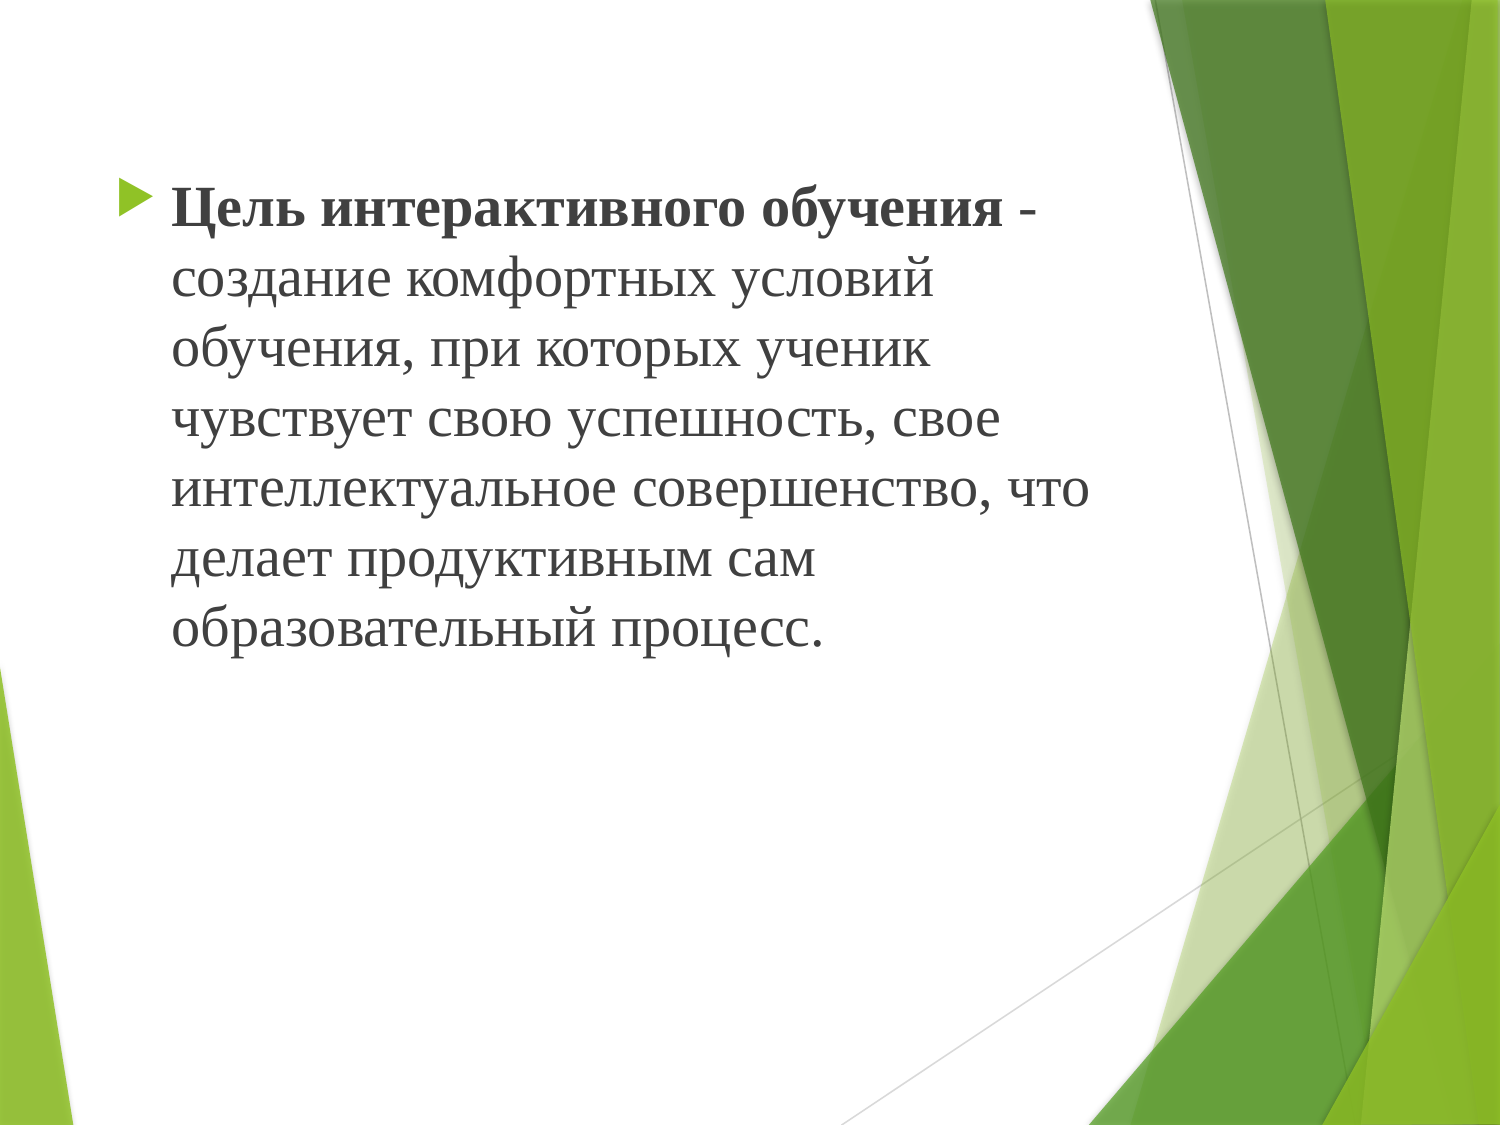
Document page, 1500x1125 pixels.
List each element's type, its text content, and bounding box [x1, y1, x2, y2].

list Цель интерактивного обучения - создание комфортных условий обучения, при которых ученик чувствует свою успешность, свое интеллектуальное совершенство, что делает продуктивным сам образовательный процесс. [99, 160, 1142, 991]
